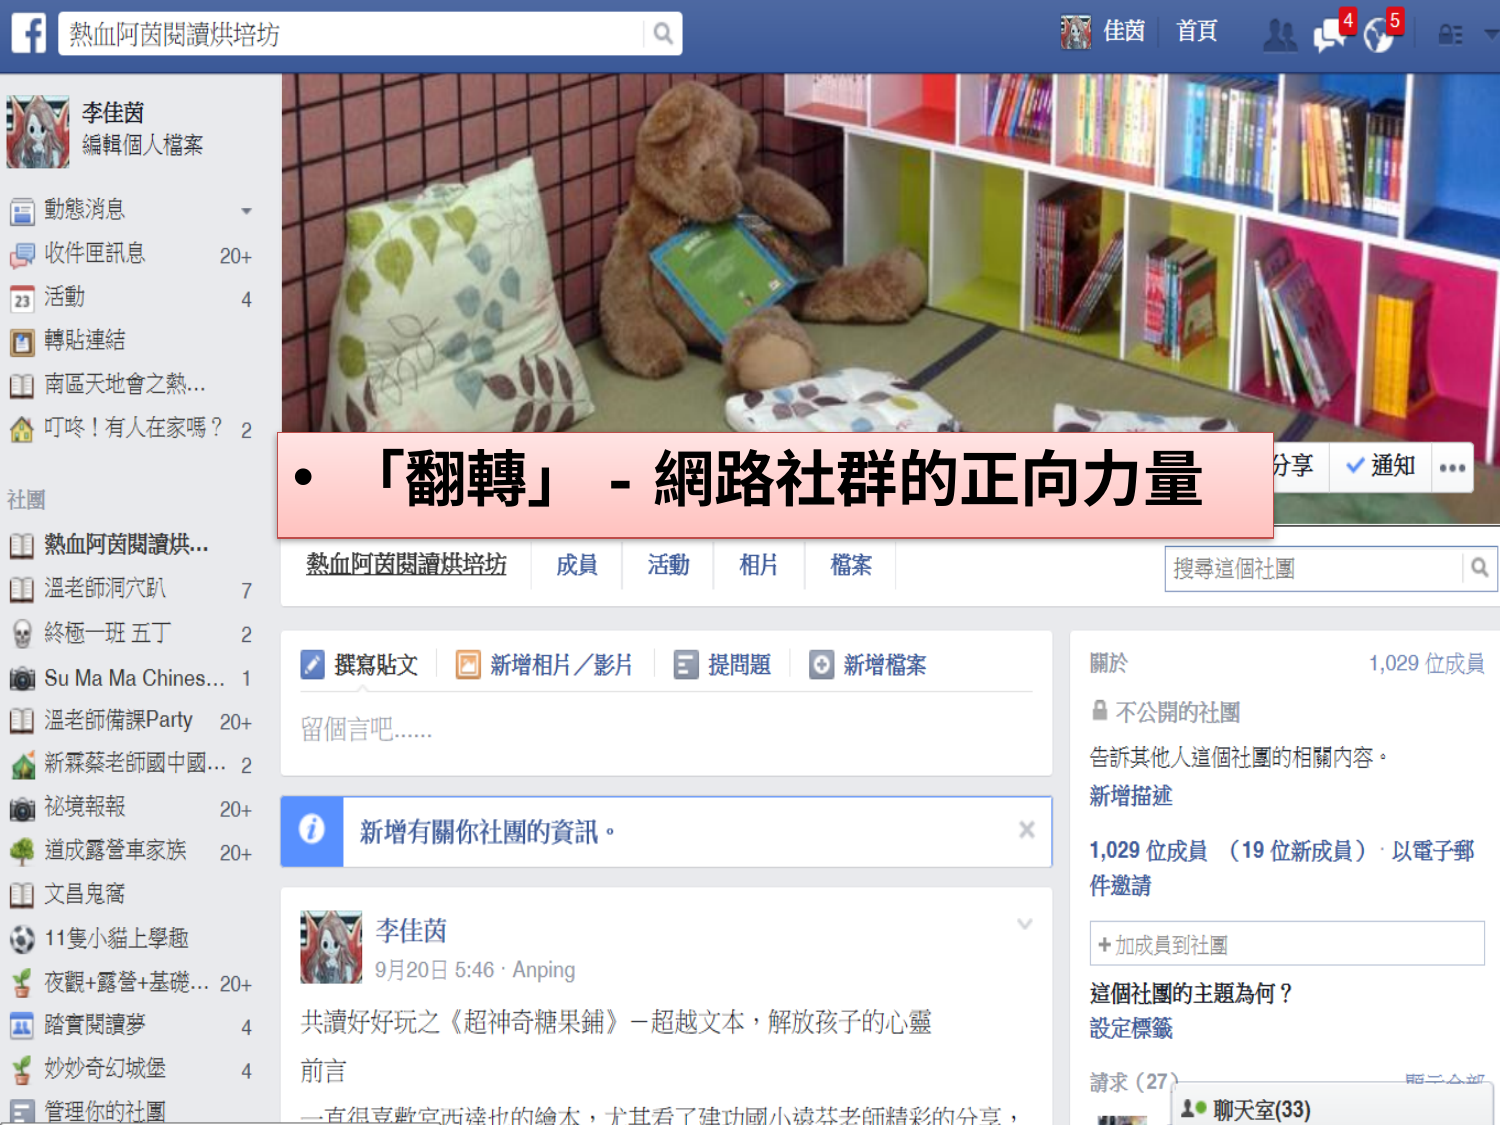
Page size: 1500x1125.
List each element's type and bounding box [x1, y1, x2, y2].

list [0, 0, 1500, 1125]
